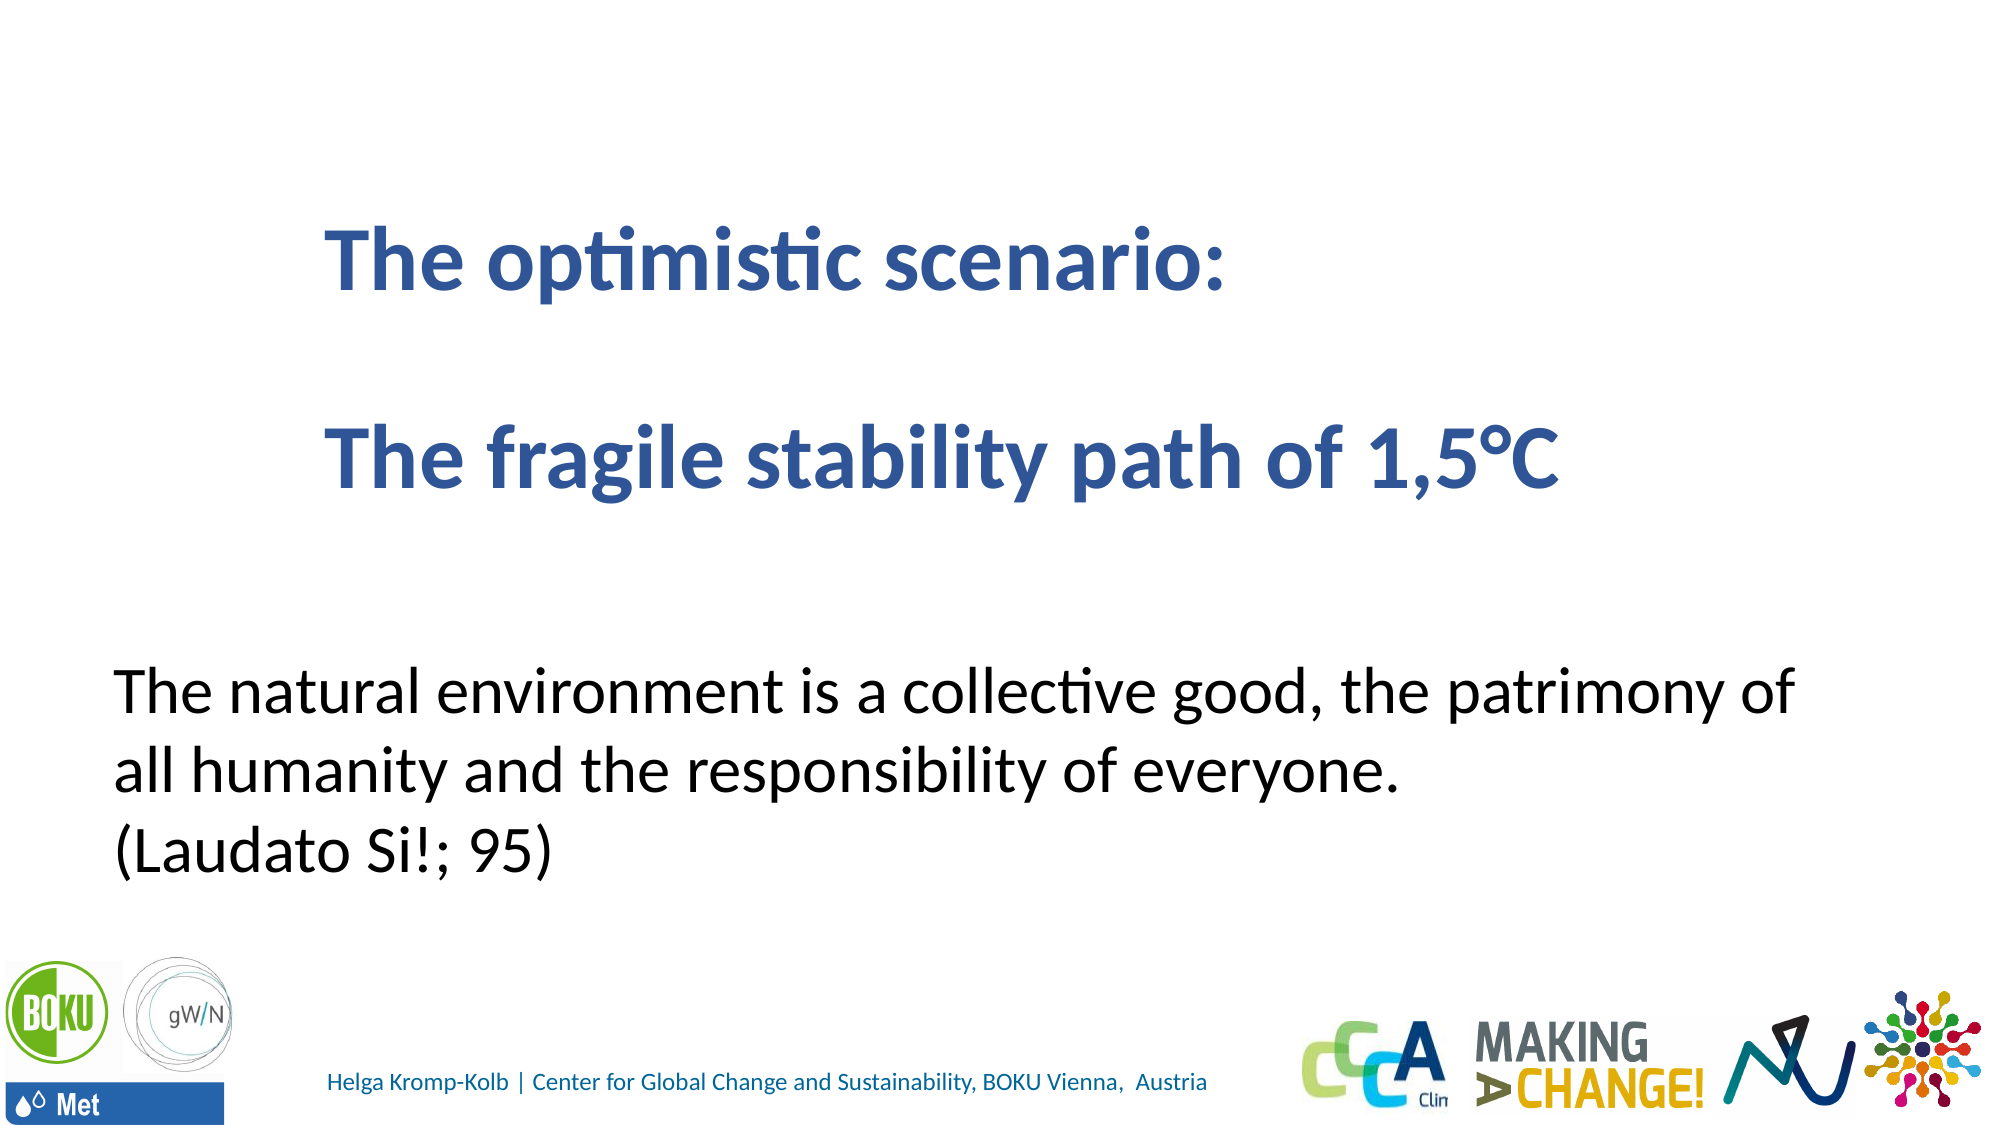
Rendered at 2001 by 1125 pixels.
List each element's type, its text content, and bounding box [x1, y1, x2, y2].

picture [1469, 1015, 1707, 1116]
title The optimistic scenario: The fragile stability path of 1,5°C [309, 193, 1582, 527]
text_box The natural environment is a collective good, the patrimony of all humanity and the responsibility of everyone. (Laudato Si!; 95) [98, 638, 1871, 939]
picture [1302, 1021, 1448, 1114]
picture [1708, 1015, 1856, 1121]
picture [1864, 991, 1989, 1107]
picture [5, 957, 237, 1125]
